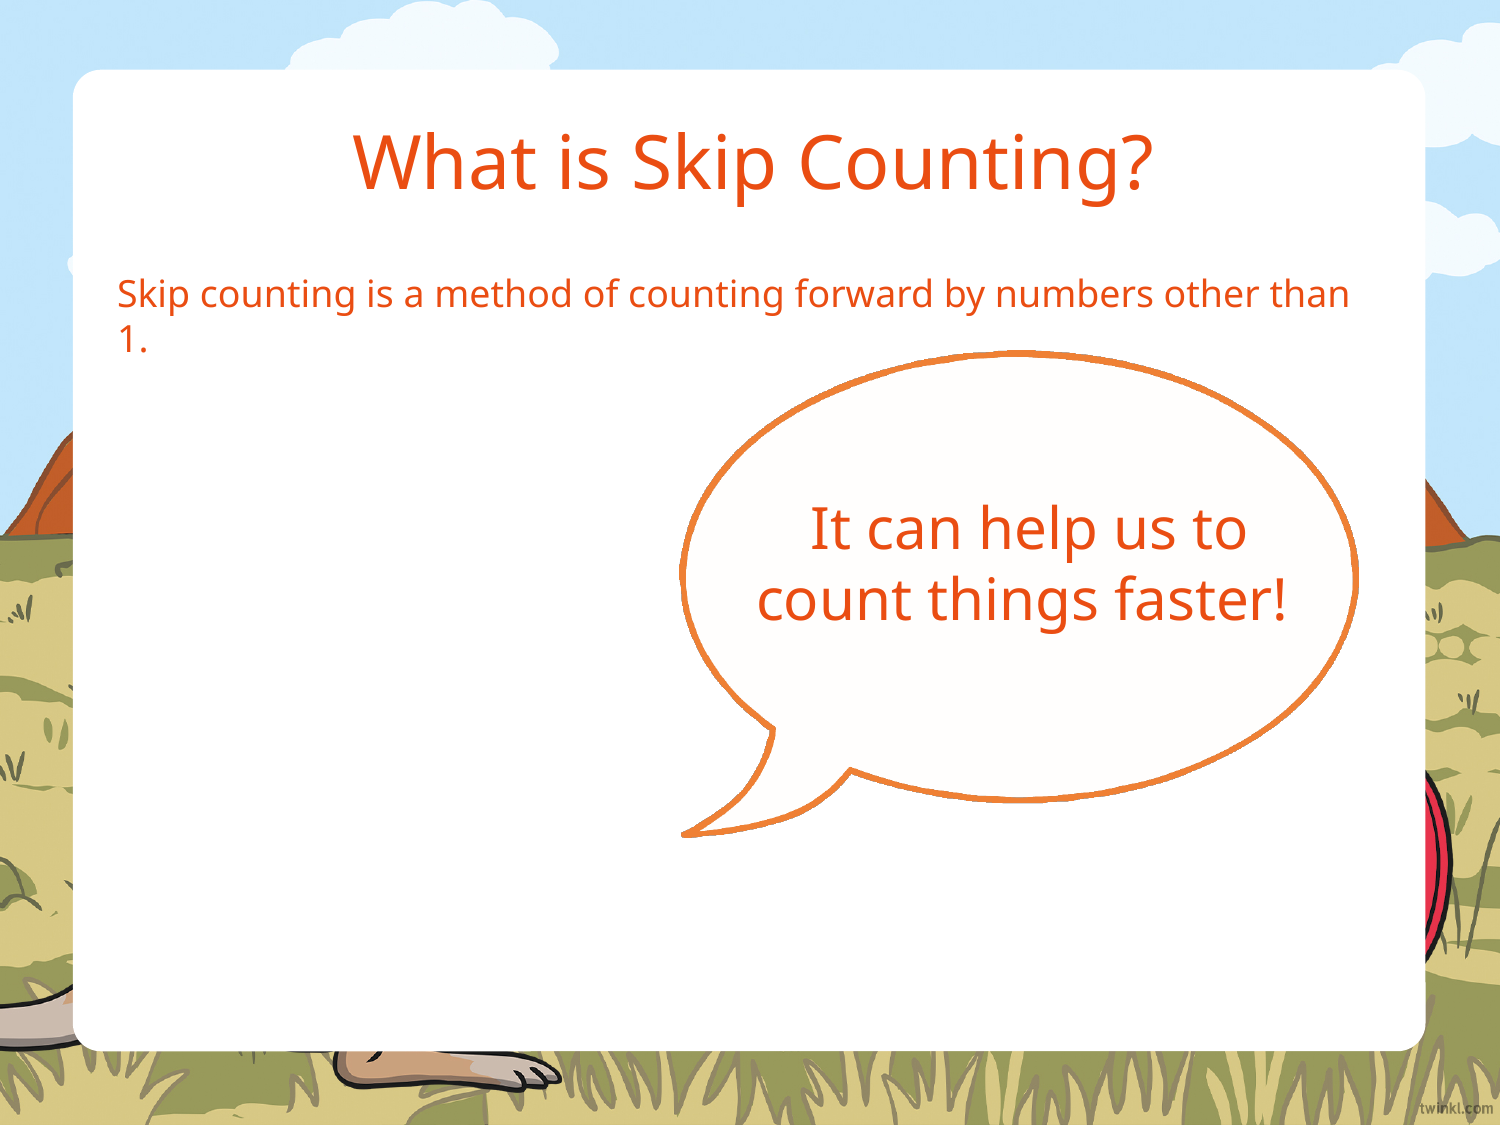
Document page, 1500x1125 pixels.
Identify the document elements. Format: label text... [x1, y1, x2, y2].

text_box Skip counting is a method of counting forward by numbers other than 1. [102, 262, 1405, 368]
text_box What is Skip Counting? [102, 107, 1405, 213]
picture [0, 0, 1500, 1125]
